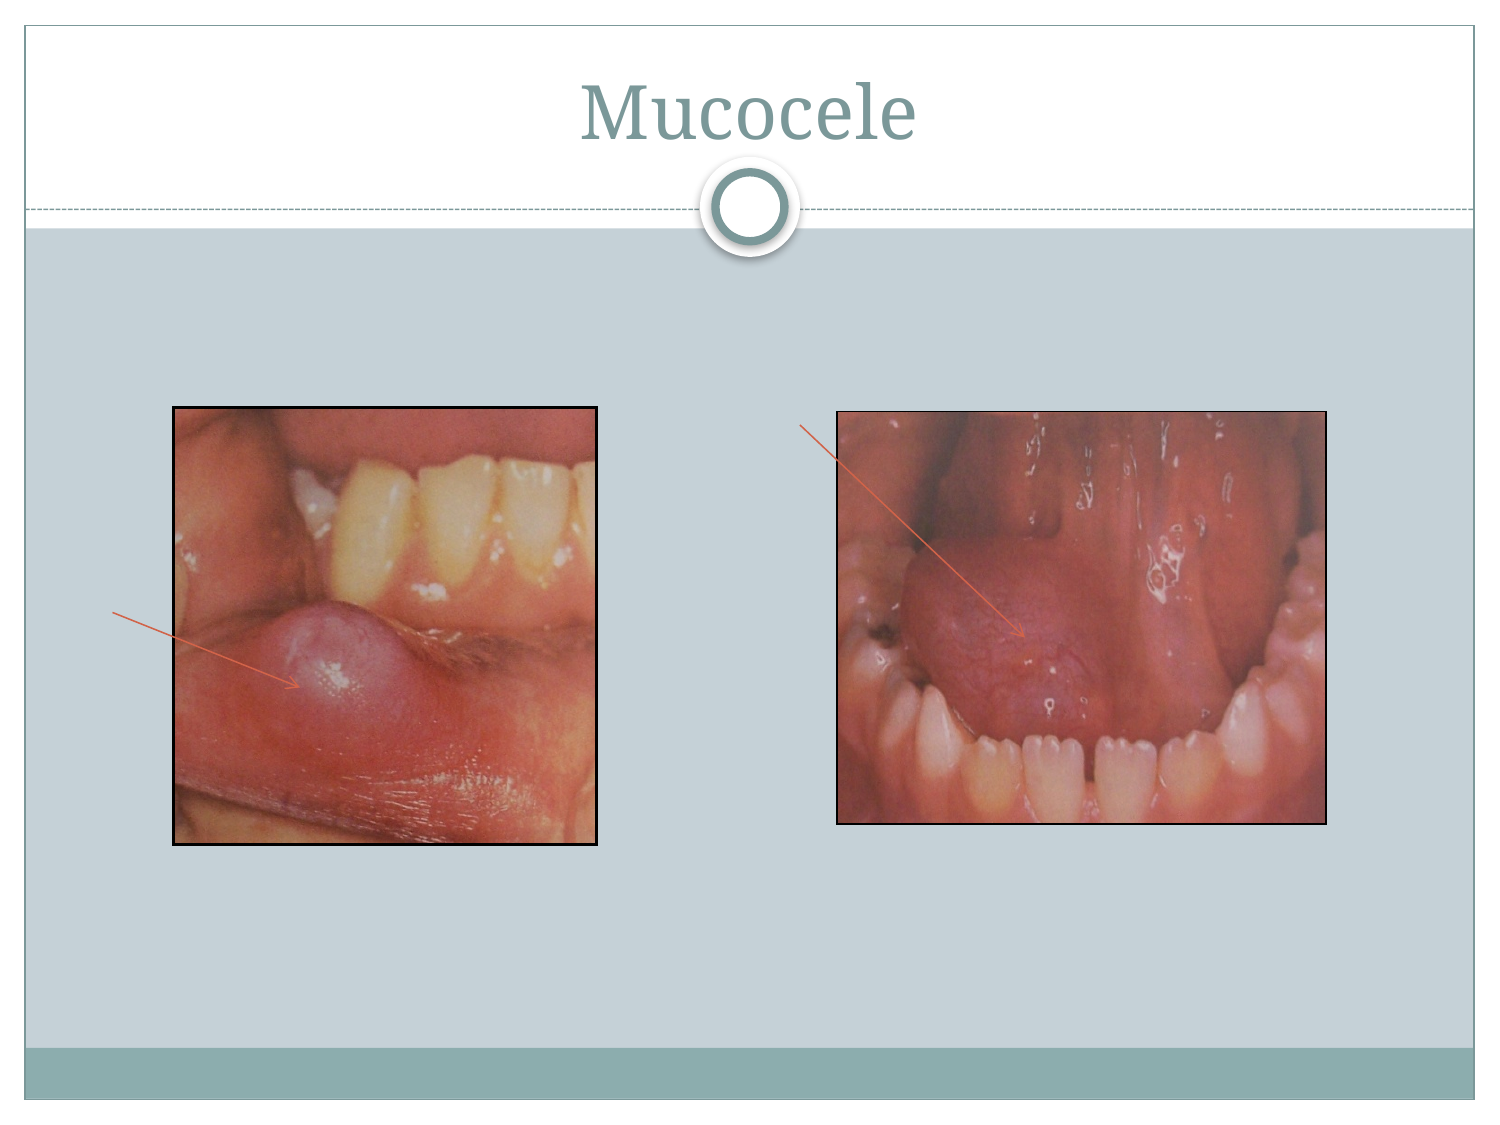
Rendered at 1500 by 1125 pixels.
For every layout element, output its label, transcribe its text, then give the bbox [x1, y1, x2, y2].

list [174, 408, 595, 844]
picture [837, 412, 1326, 824]
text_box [112, 612, 301, 688]
title Mucocele [49, 37, 1450, 162]
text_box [799, 424, 1026, 638]
